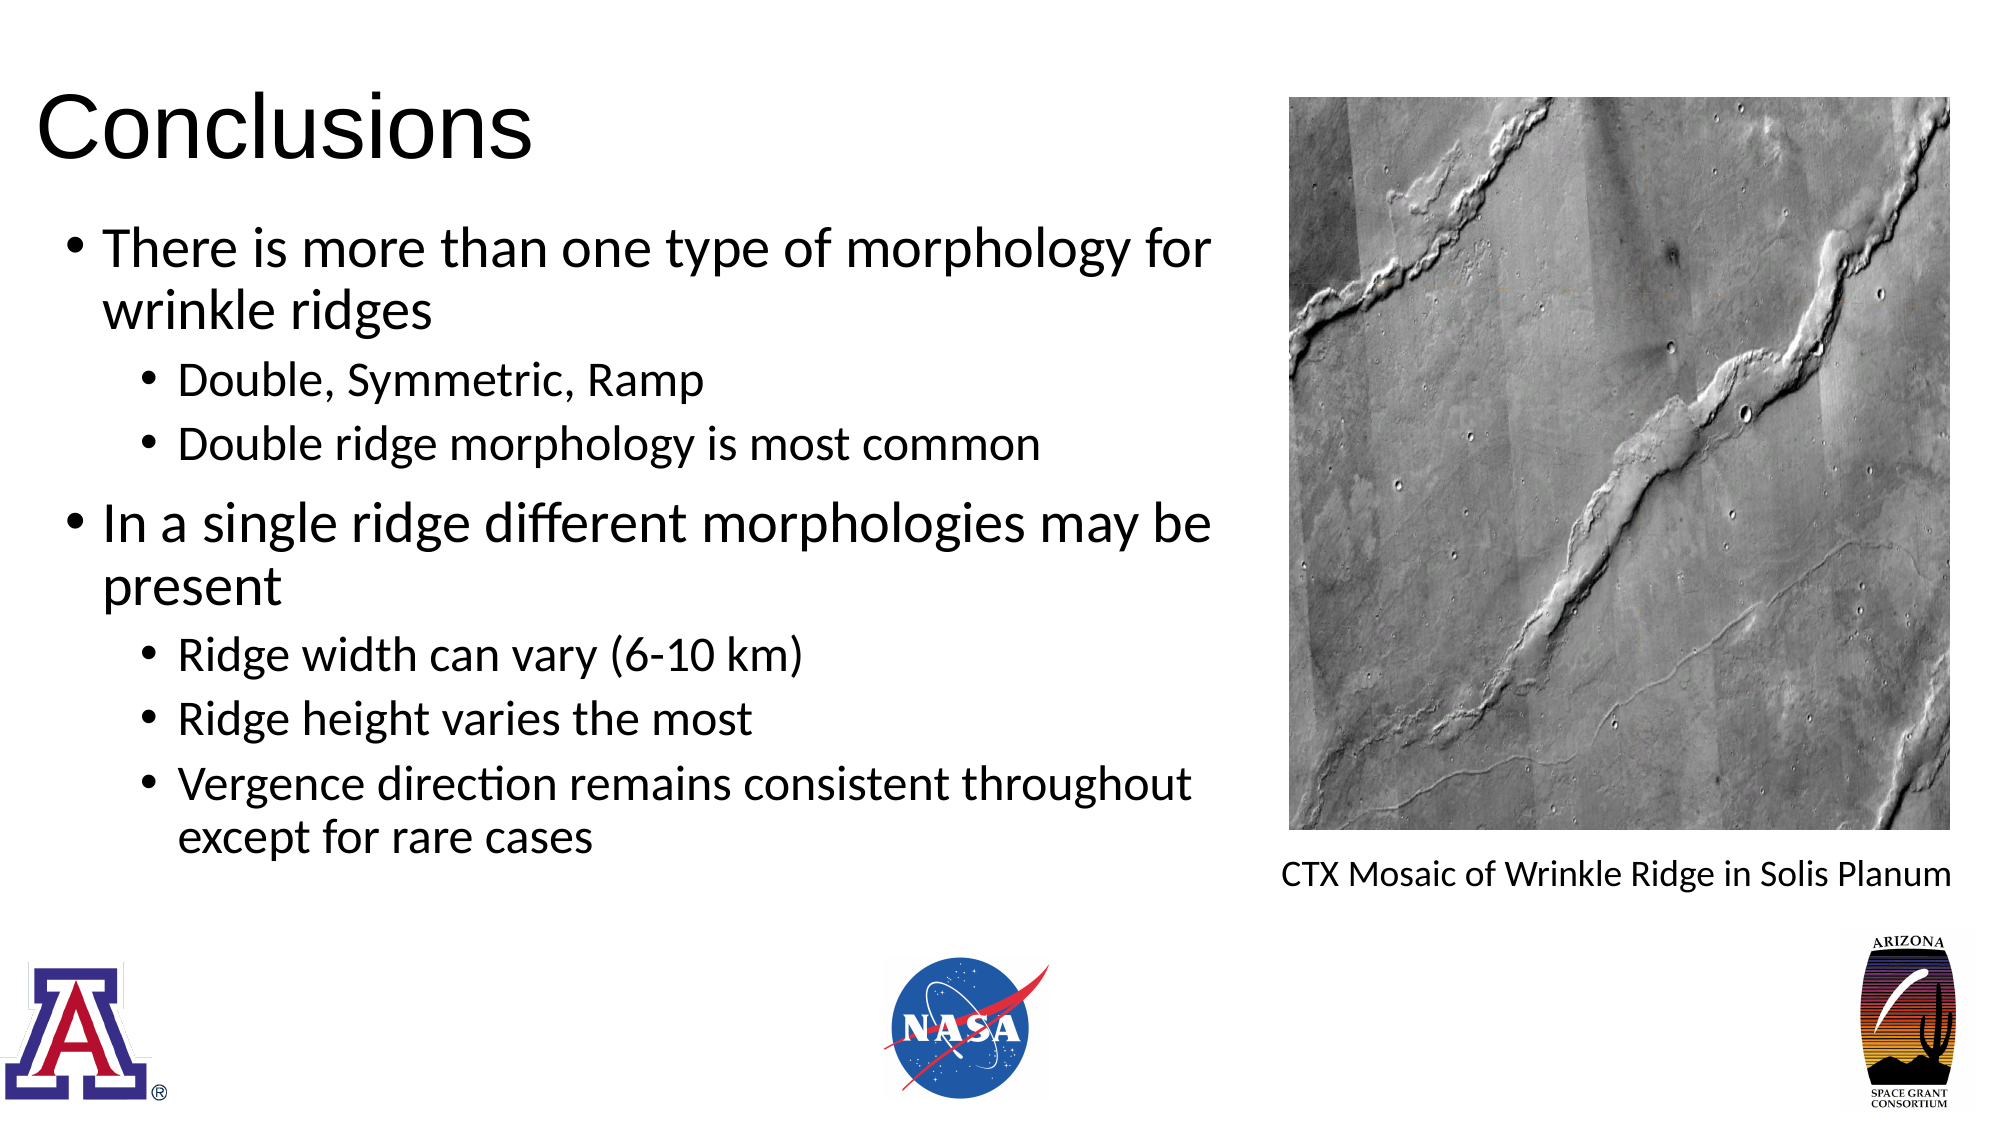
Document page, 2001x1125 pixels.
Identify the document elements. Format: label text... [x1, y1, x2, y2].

picture [1839, 927, 1977, 1112]
list There is more than one type of morphology for wrinkle ridges Double, Symmetric, Ramp Double ridge morphology is most common In a single ridge different morphologies may be present Ridge width can vary (6-10 km) Ridge height varies the most Vergence direction remains consistent throughout except for rare cases [50, 209, 1347, 1079]
picture [0, 962, 167, 1106]
picture [1289, 96, 1951, 830]
title Conclusions [20, 20, 1746, 238]
text_box CTX Mosaic of Wrinkle Ridge in Solis Planum [1266, 841, 1977, 902]
picture [882, 956, 1050, 1100]
